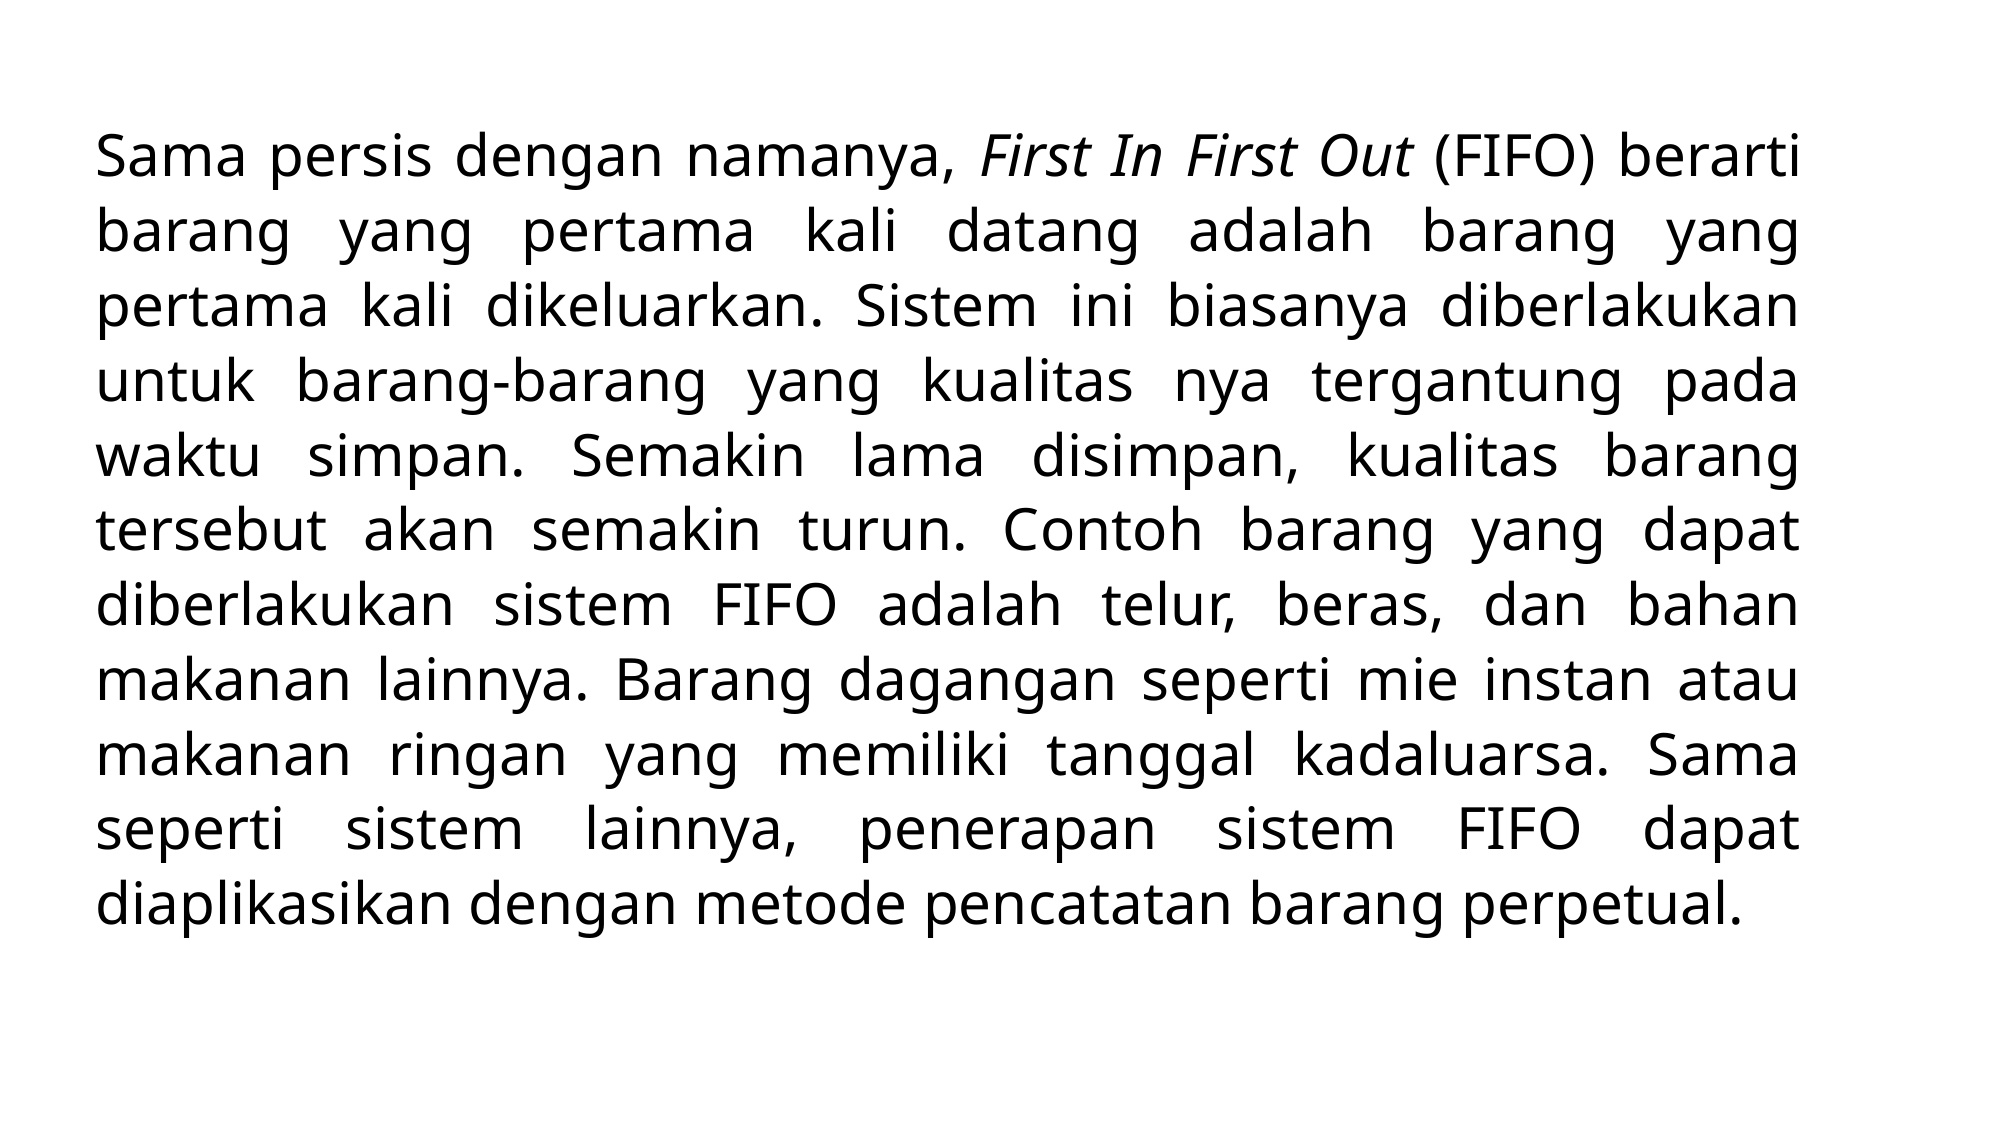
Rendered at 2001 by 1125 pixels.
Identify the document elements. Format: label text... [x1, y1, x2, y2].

text_box Sama persis dengan namanya, First In First Out (FIFO) berarti barang yang pertama kali datang adalah barang yang pertama kali dikeluarkan. Sistem ini biasanya diberlakukan untuk barang-barang yang kualitas nya tergantung pada waktu simpan. Semakin lama disimpan, kualitas barang tersebut akan semakin turun. Contoh barang yang dapat diberlakukan sistem FIFO adalah telur, beras, dan bahan makanan lainnya. Barang dagangan seperti mie instan atau makanan ringan yang memiliki tanggal kadaluarsa. Sama seperti sistem lainnya, penerapan sistem FIFO dapat diaplikasikan dengan metode pencatatan barang perpetual. [80, 106, 1819, 944]
